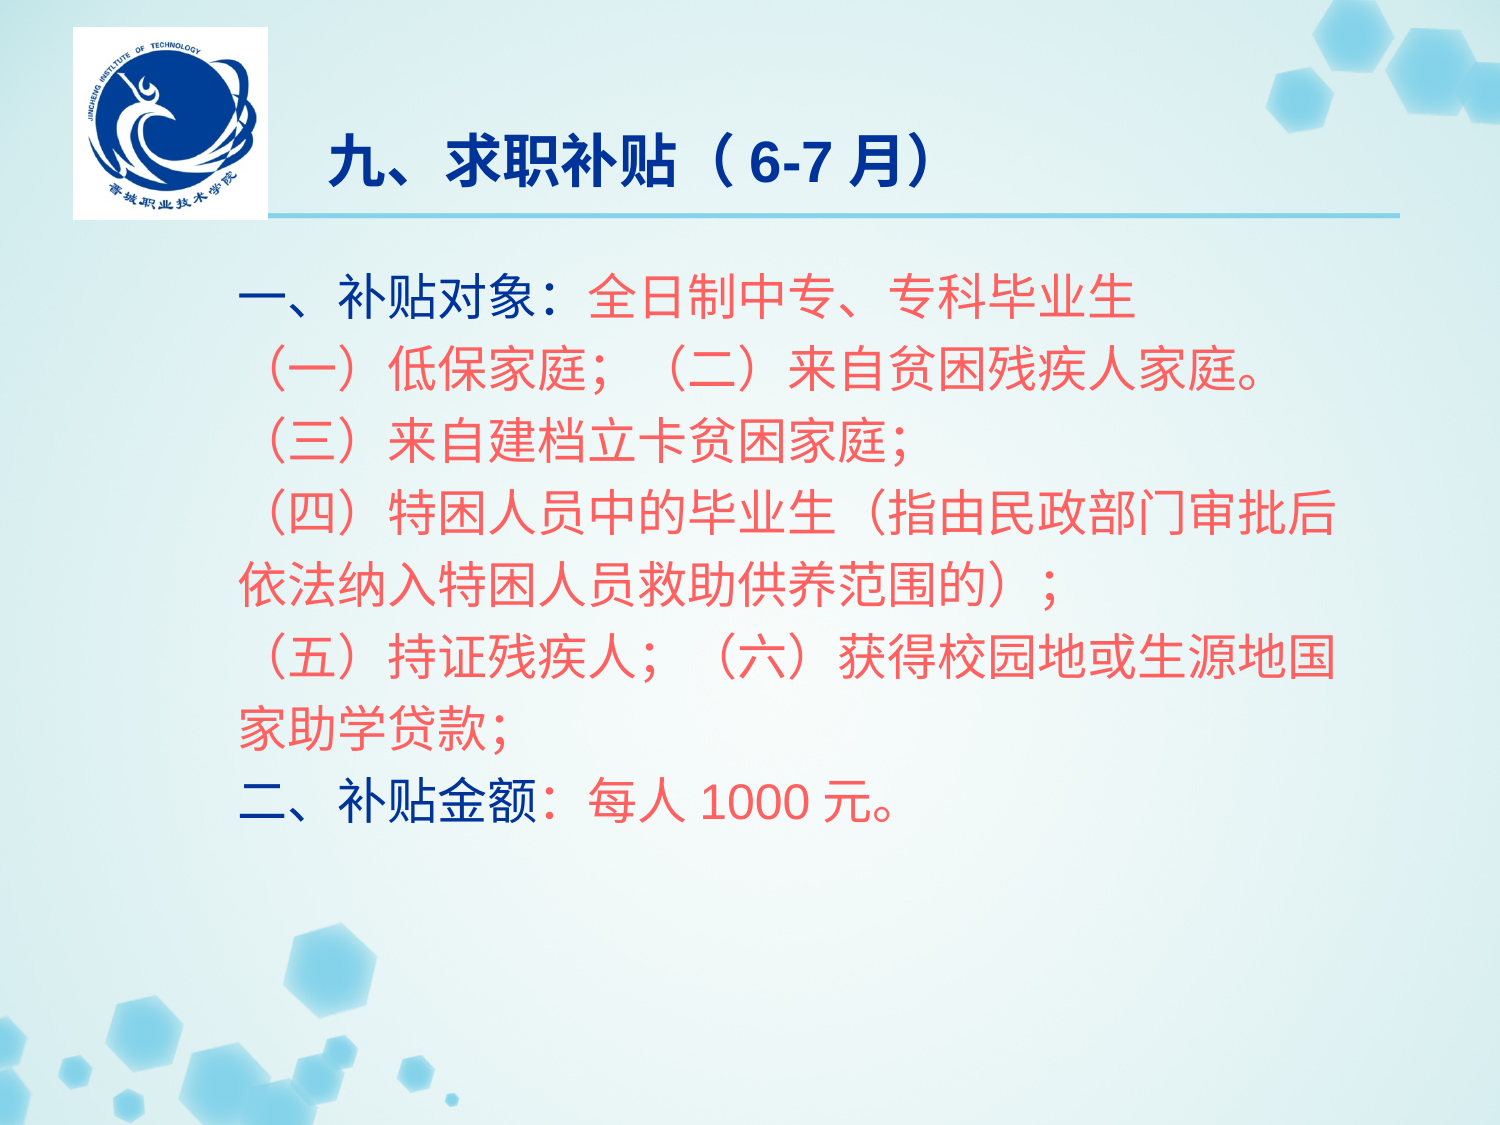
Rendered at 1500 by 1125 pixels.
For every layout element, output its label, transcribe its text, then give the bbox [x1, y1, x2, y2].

picture [0, 0, 1500, 1125]
text_box 九、求职补贴（6-7月） [313, 116, 1142, 207]
list 一、补贴对象：全日制中专、专科毕业生 （一）低保家庭；（二）来自贫困残疾人家庭。（三）来自建档立卡贫困家庭； （四）特困人员中的毕业生（指由民政部门审批后依法纳入特困人员救助供养范围的）； （五）持证残疾人；（六）获得校园地或生源地国家助学贷款； 二、补贴金额：每人1000元。 [222, 245, 1367, 960]
